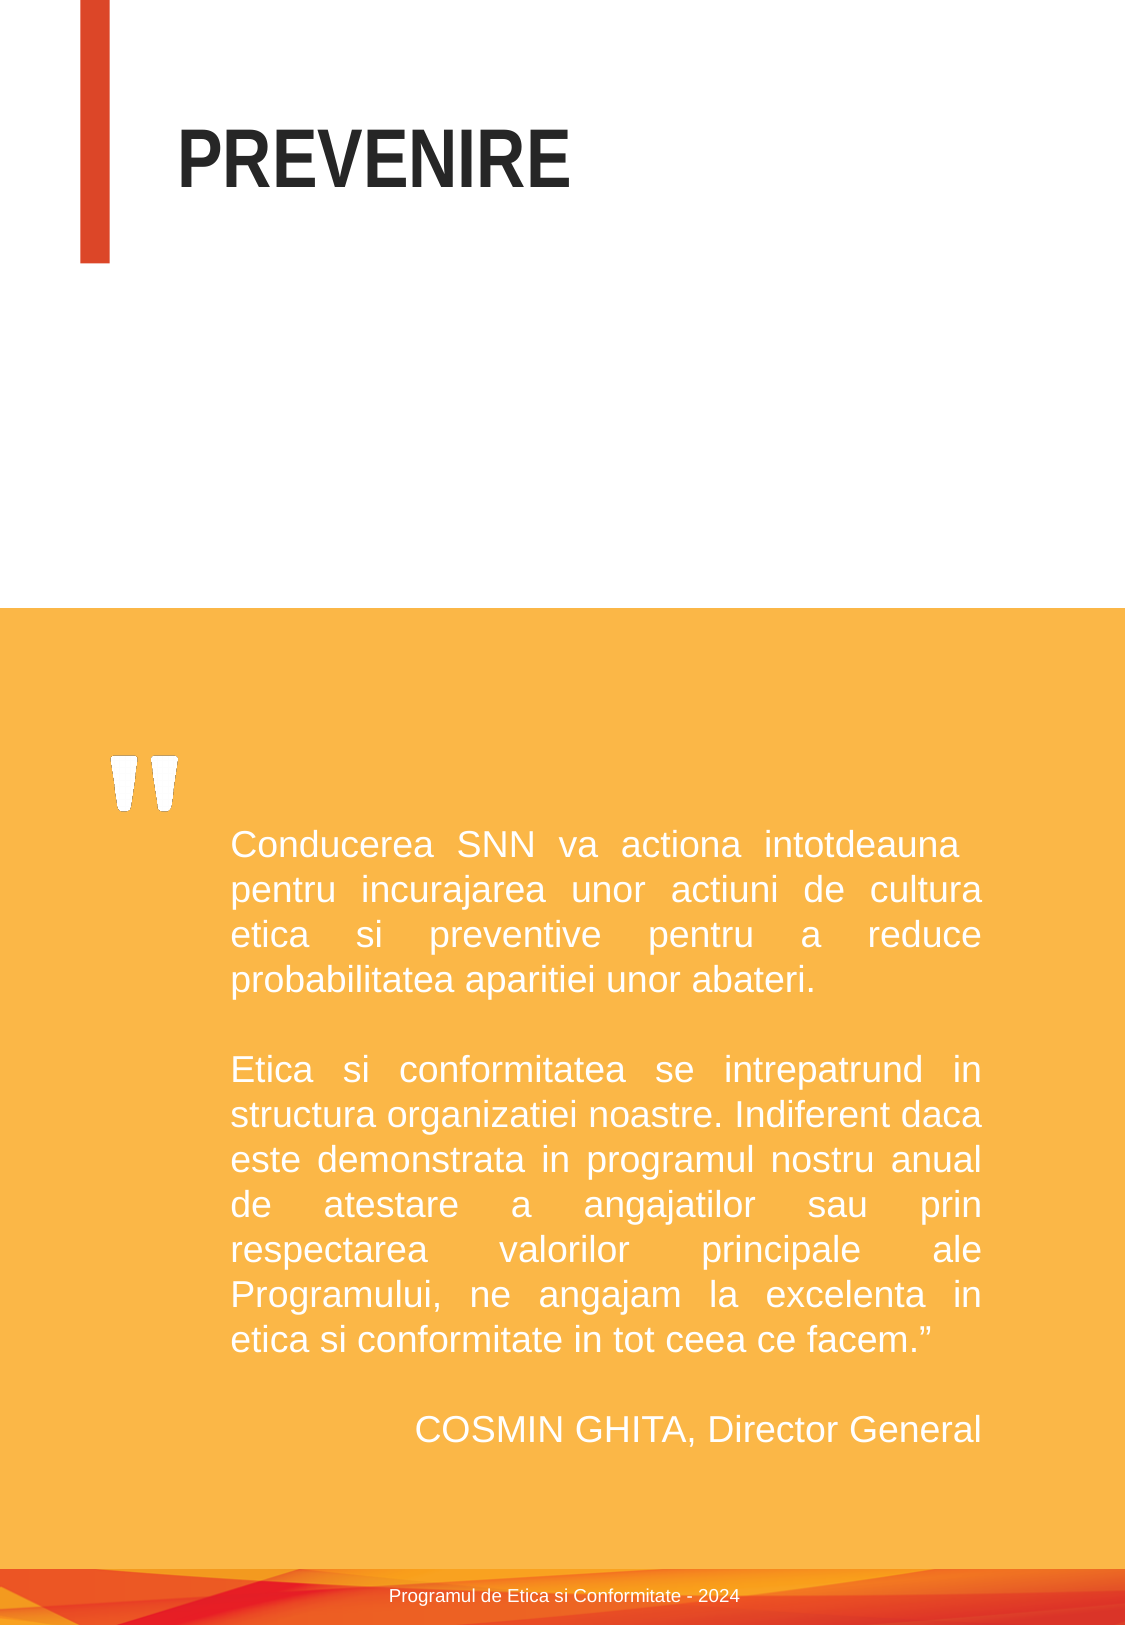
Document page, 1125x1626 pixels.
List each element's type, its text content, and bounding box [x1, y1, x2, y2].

text_box Conducerea SNN va actiona intotdeauna pentru incurajarea unor actiuni de cultura etica si preventive pentru a reduce probabilitatea aparitiei unor abateri. Etica si conformitatea se intrepatrund in structura organizatiei noastre. Indiferent daca este demonstrata in programul nostru anual de atestare a angajatilor sau prin respectarea valorilor principale ale Programului, ne angajam la excelenta in etica si conformitate in tot ceea ce facem.” COSMIN GHITA, Director General [215, 812, 997, 1458]
picture [0, 1569, 1125, 1625]
text_box PREVENIRE [162, 96, 590, 419]
text_box [79, 0, 111, 264]
picture [109, 754, 179, 813]
text_box [0, 607, 1125, 1569]
